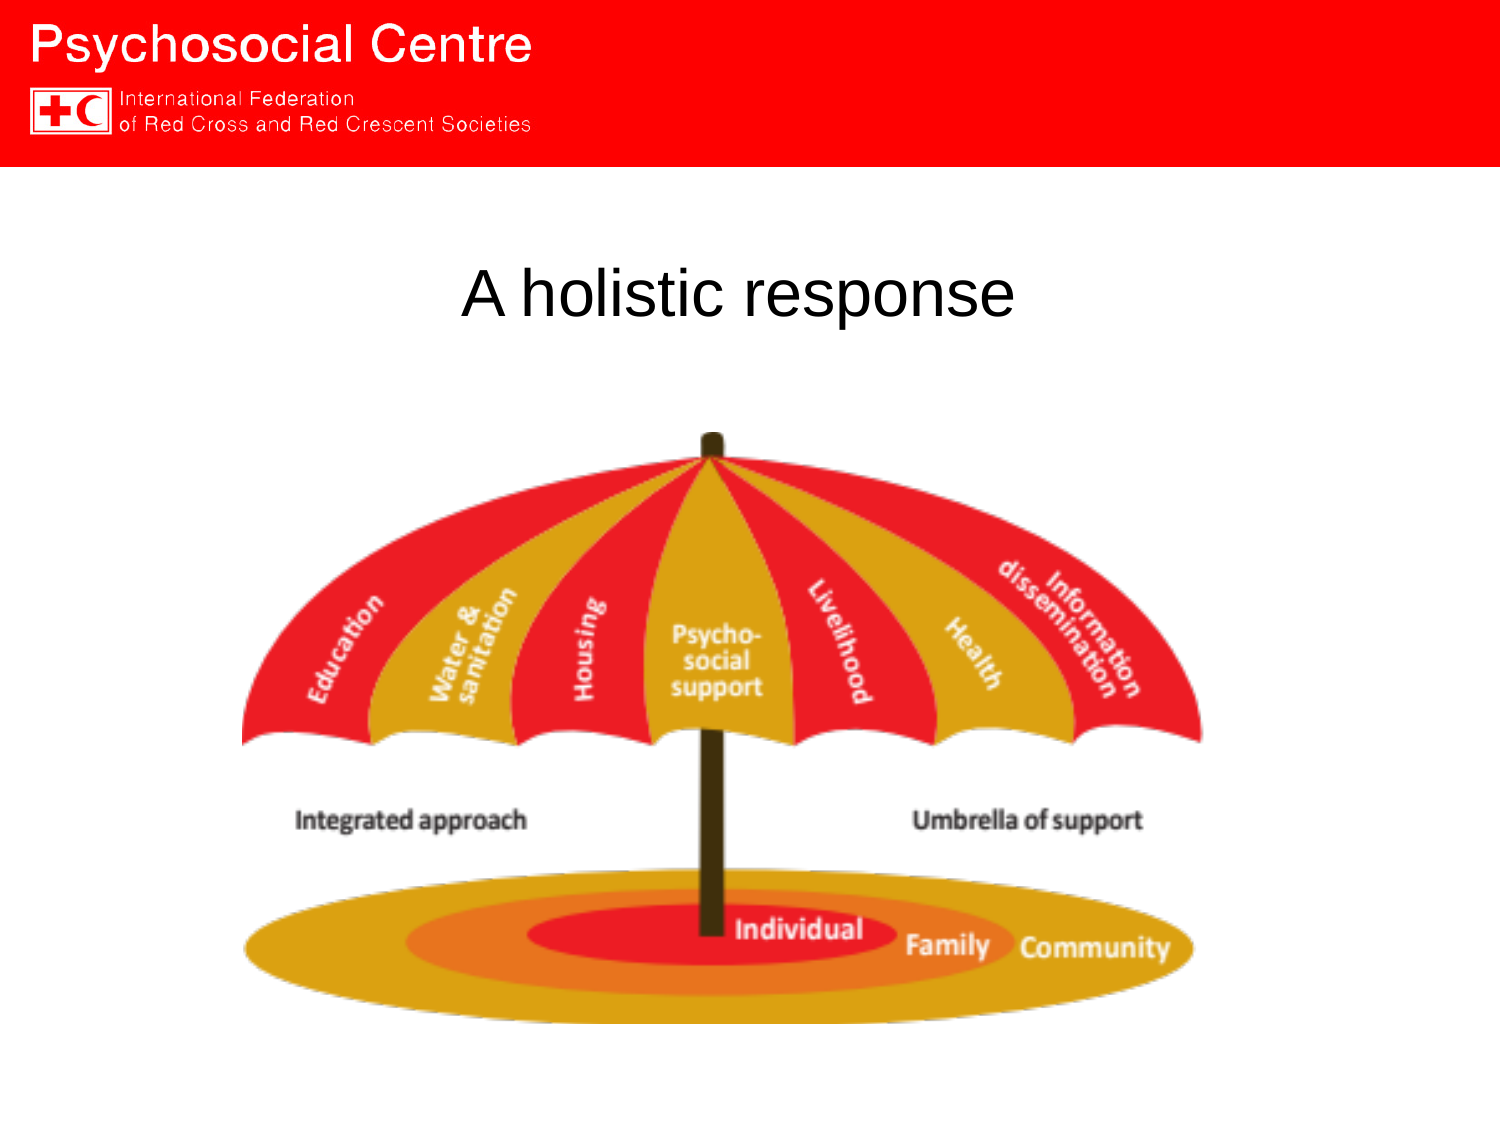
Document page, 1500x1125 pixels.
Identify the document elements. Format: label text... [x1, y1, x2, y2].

title A holistic response [64, 196, 1416, 385]
picture [0, 0, 1500, 167]
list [241, 432, 1211, 1024]
